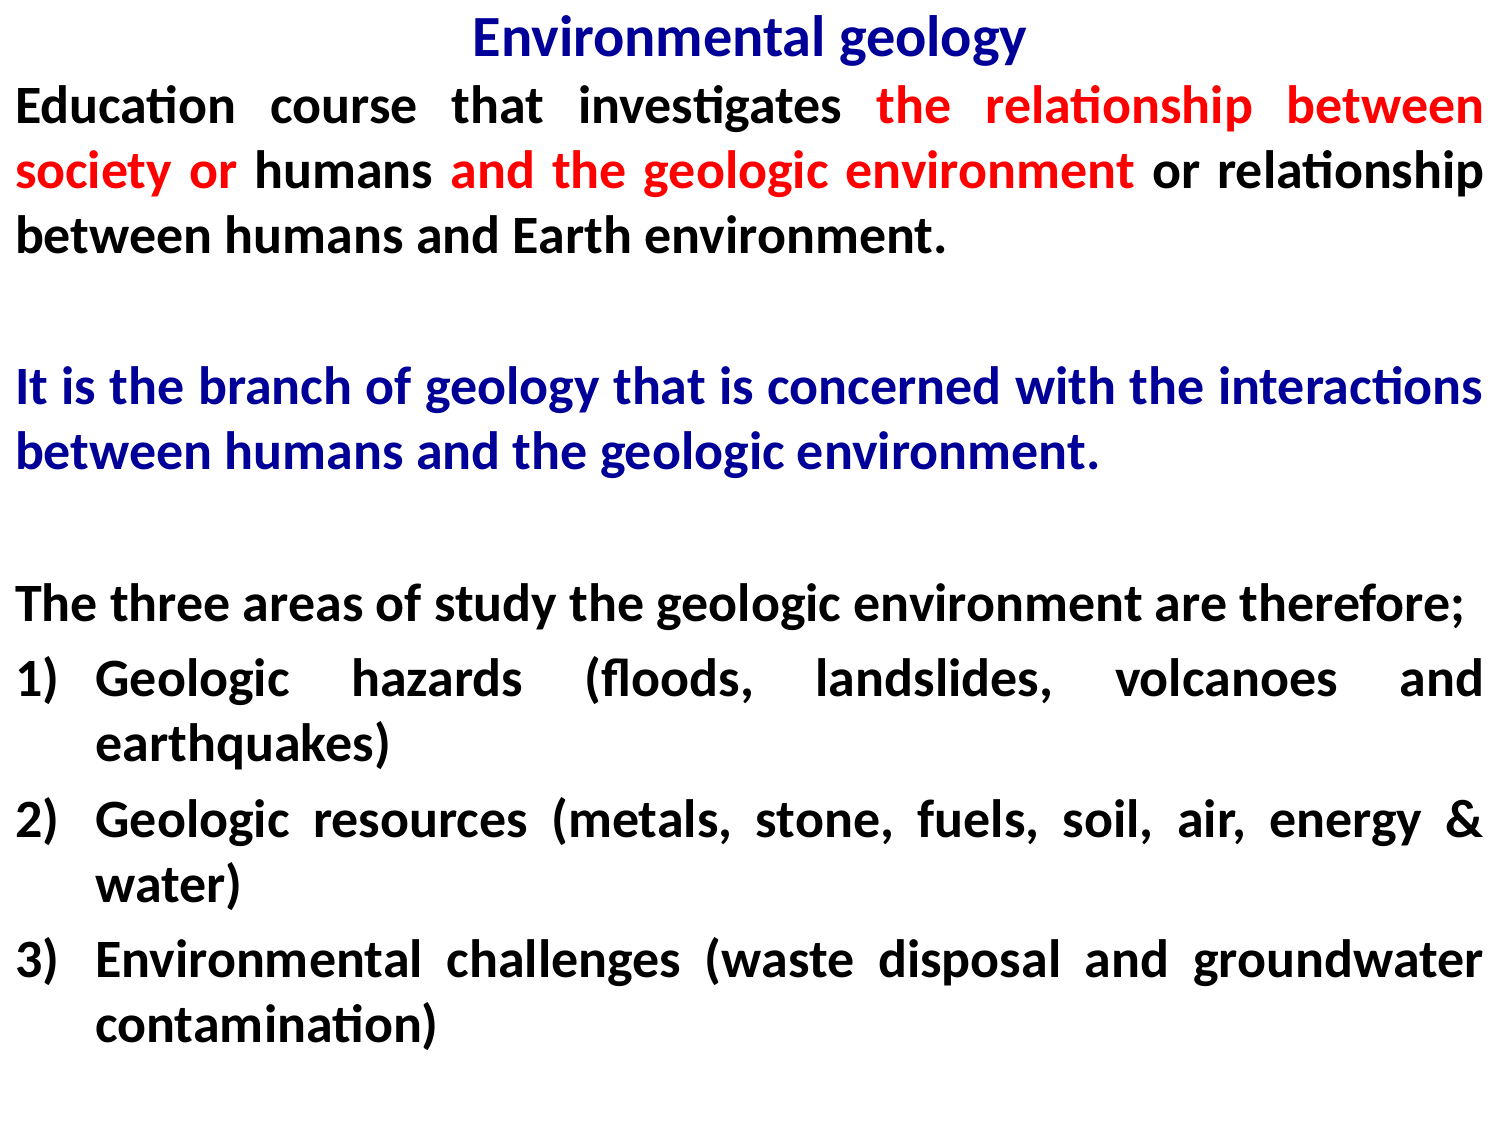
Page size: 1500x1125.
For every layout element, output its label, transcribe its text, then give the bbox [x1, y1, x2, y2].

subtitle Education course that investigates the relationship between society or humans and the geologic environment or relationship between humans and Earth environment. It is the branch of geology that is concerned with the interactions between humans and the geologic environment. The three areas of study the geologic environment are therefore; Geologic hazards (floods, landslides, volcanoes and earthquakes) Geologic resources (metals, stone, fuels, soil, air, energy & water) Environmental challenges (waste disposal and groundwater contamination) [0, 62, 1500, 1125]
title Environmental geology [0, 0, 1500, 62]
